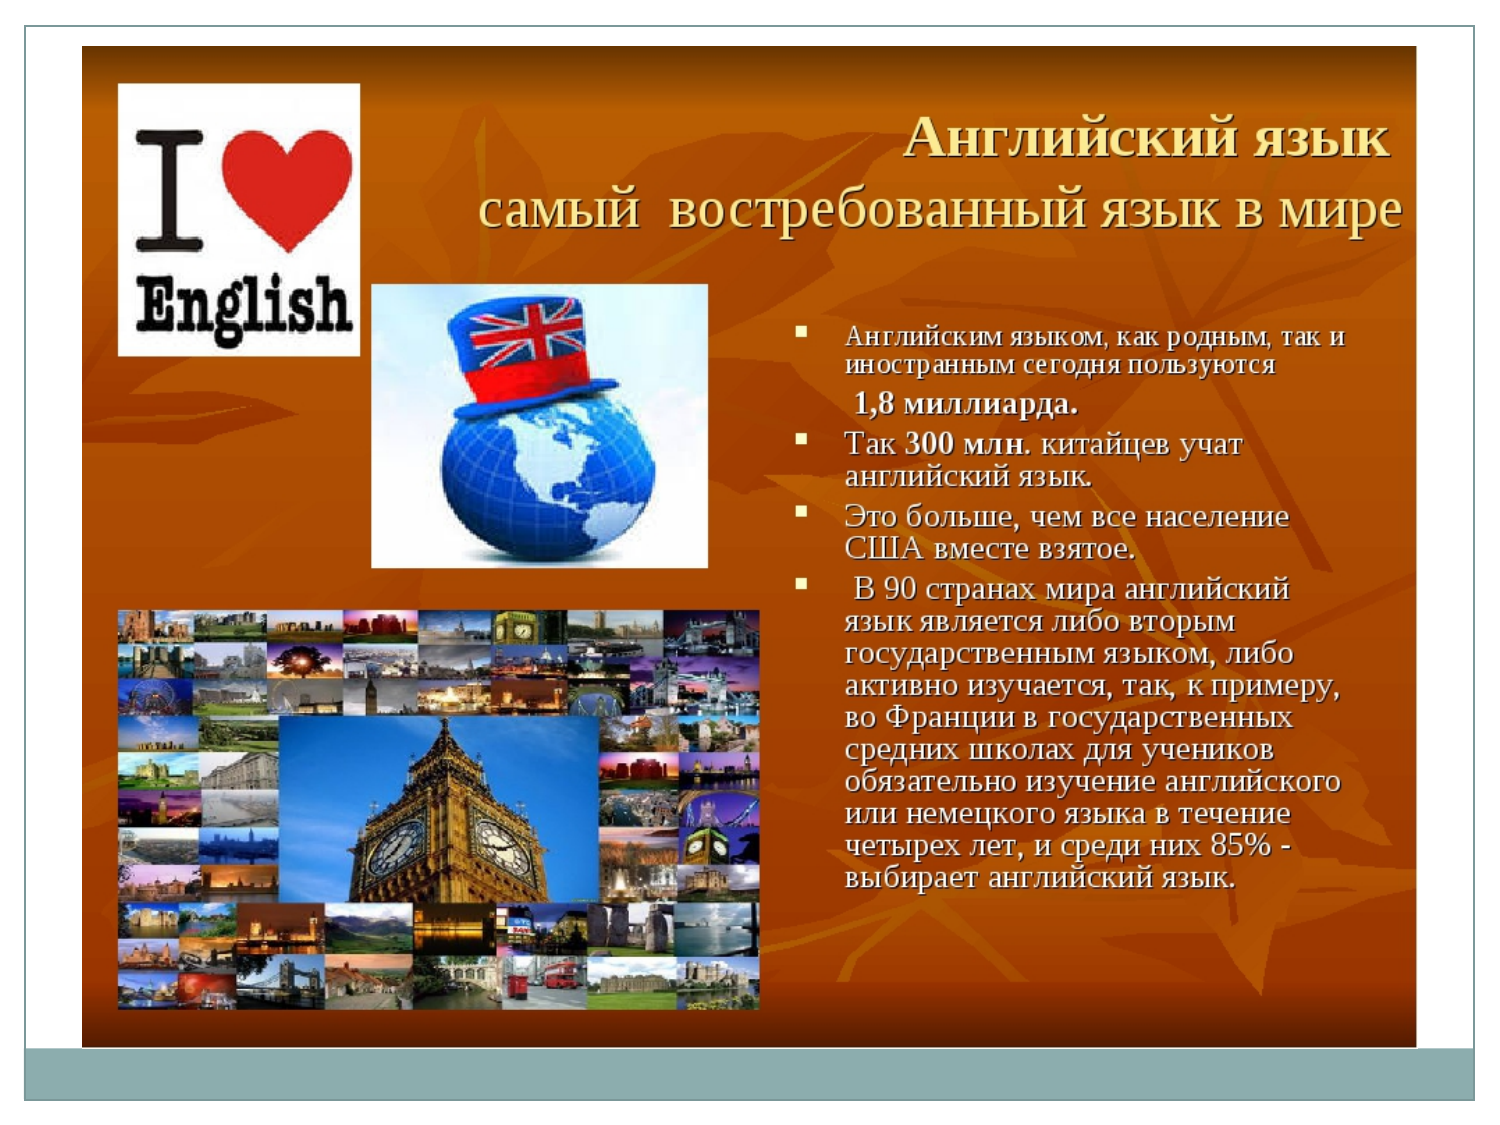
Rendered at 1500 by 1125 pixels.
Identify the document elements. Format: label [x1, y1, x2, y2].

picture [81, 46, 1419, 1050]
